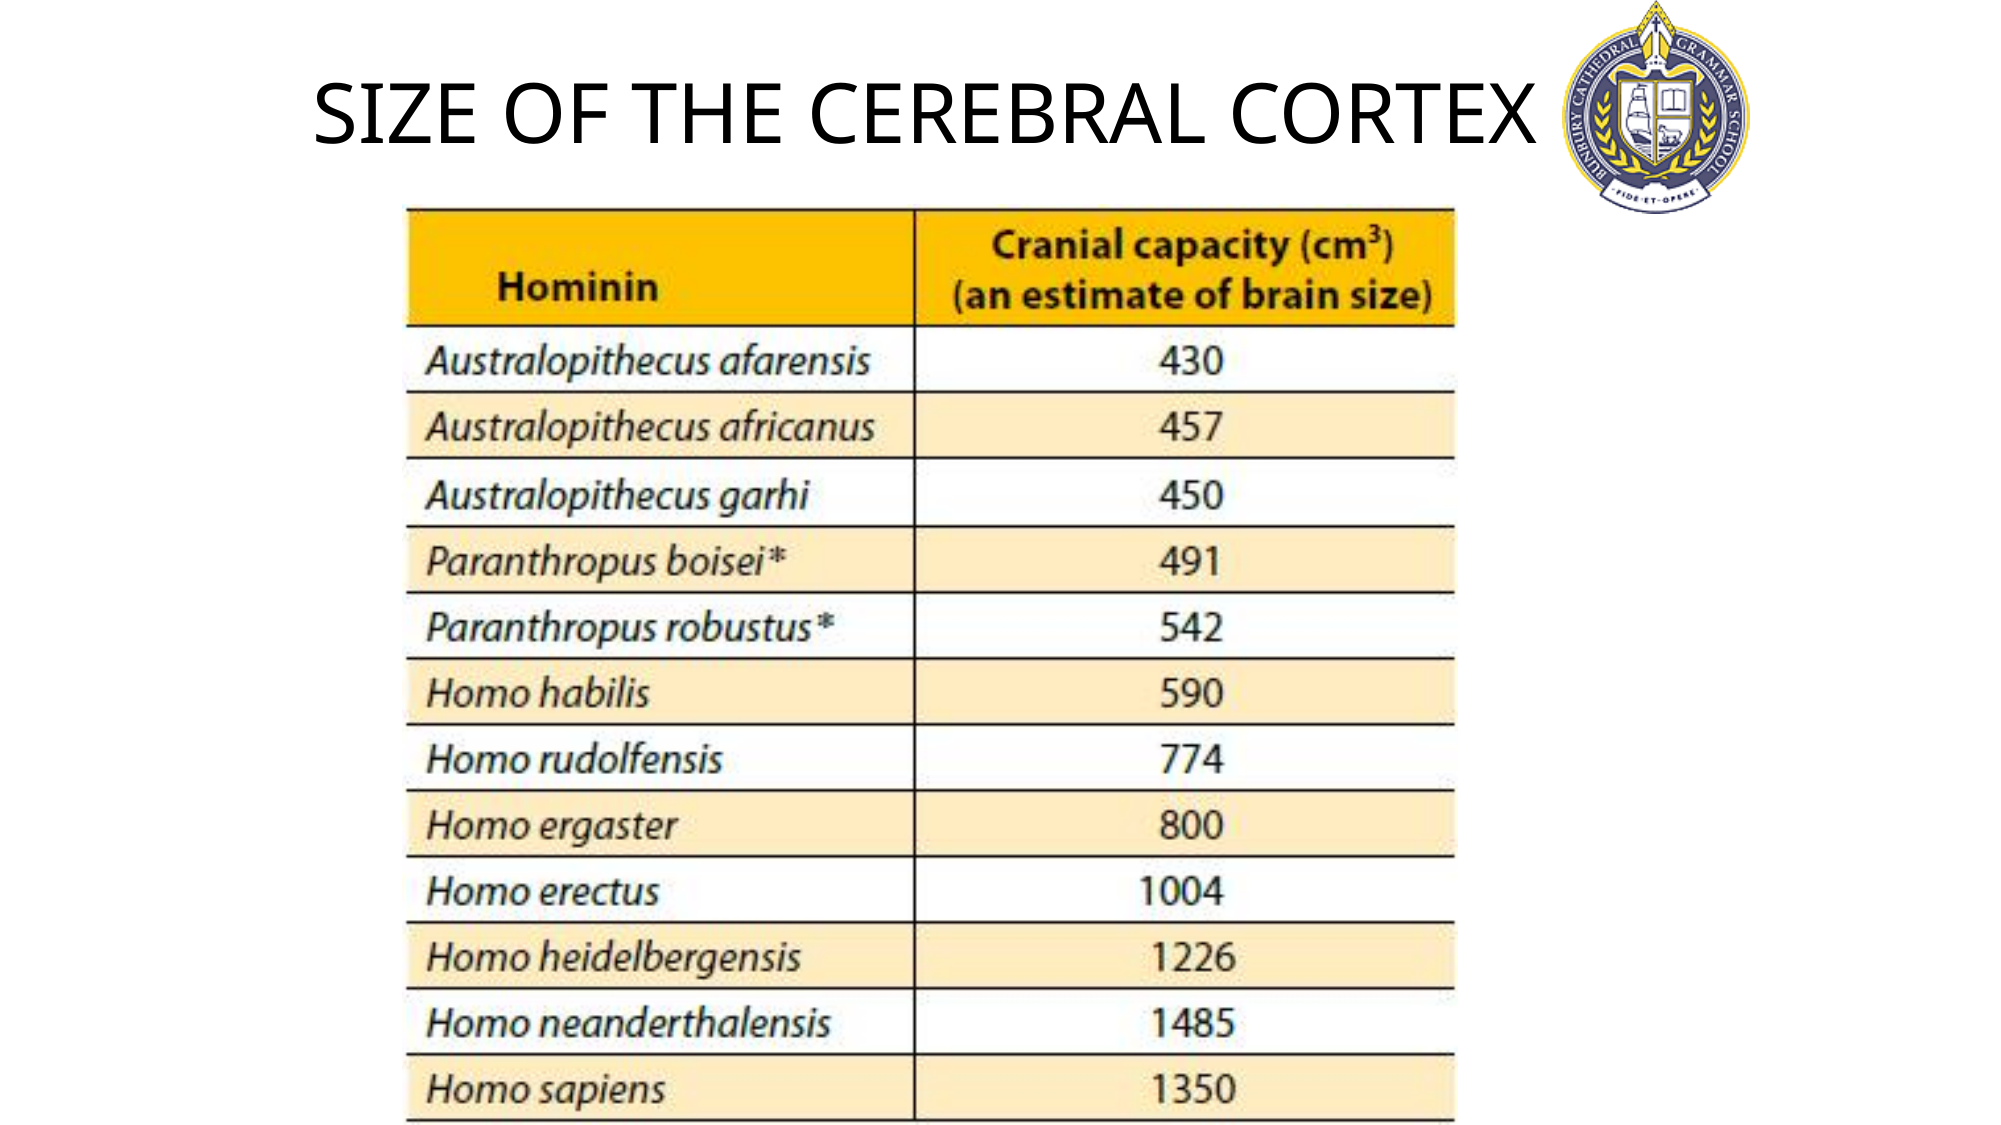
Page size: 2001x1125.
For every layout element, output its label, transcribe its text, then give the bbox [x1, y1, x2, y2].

title SIZE OF THE CEREBRAL CORTEX [249, 58, 1562, 175]
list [402, 204, 1457, 1125]
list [1562, 0, 1750, 215]
